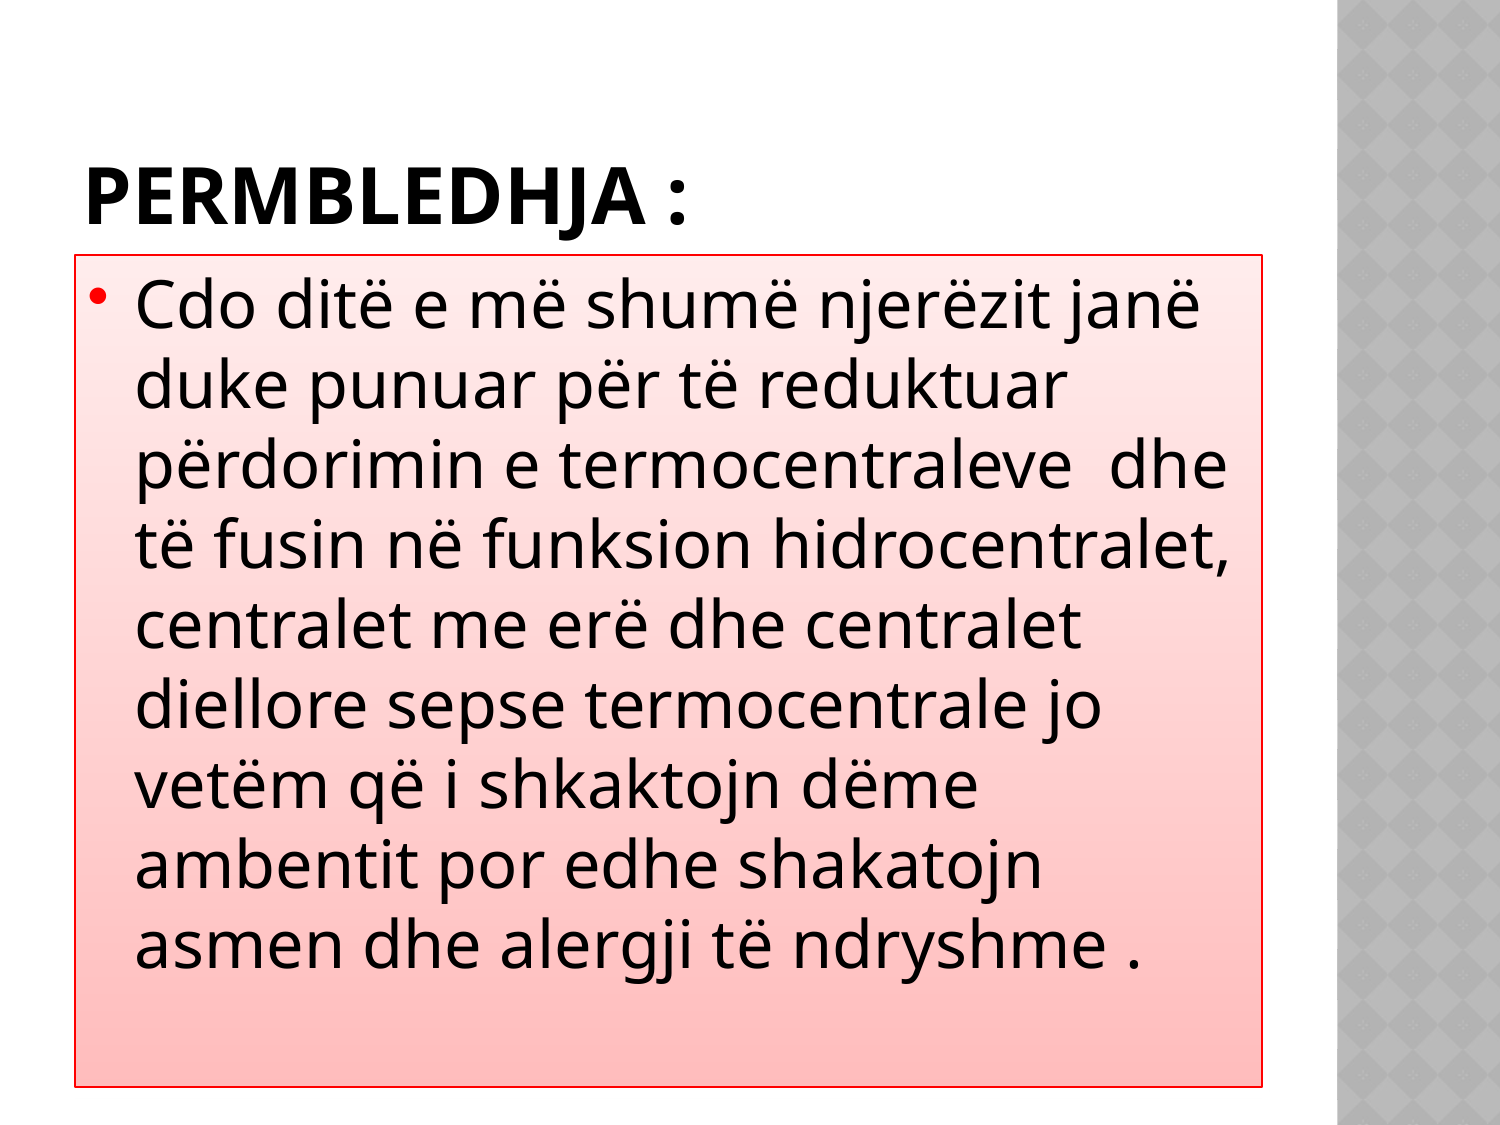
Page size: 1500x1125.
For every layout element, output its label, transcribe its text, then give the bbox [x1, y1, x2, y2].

title Permbledhja : [75, 52, 1263, 240]
list Cdo ditë e më shumë njerëzit janë duke punuar për të reduktuar përdorimin e termocentraleve dhe të fusin në funksion hidrocentralet, centralet me erë dhe centralet diellore sepse termocentrale jo vetëm që i shkaktojn dëme ambentit por edhe shakatojn asmen dhe alergji të ndryshme . [74, 254, 1263, 1088]
